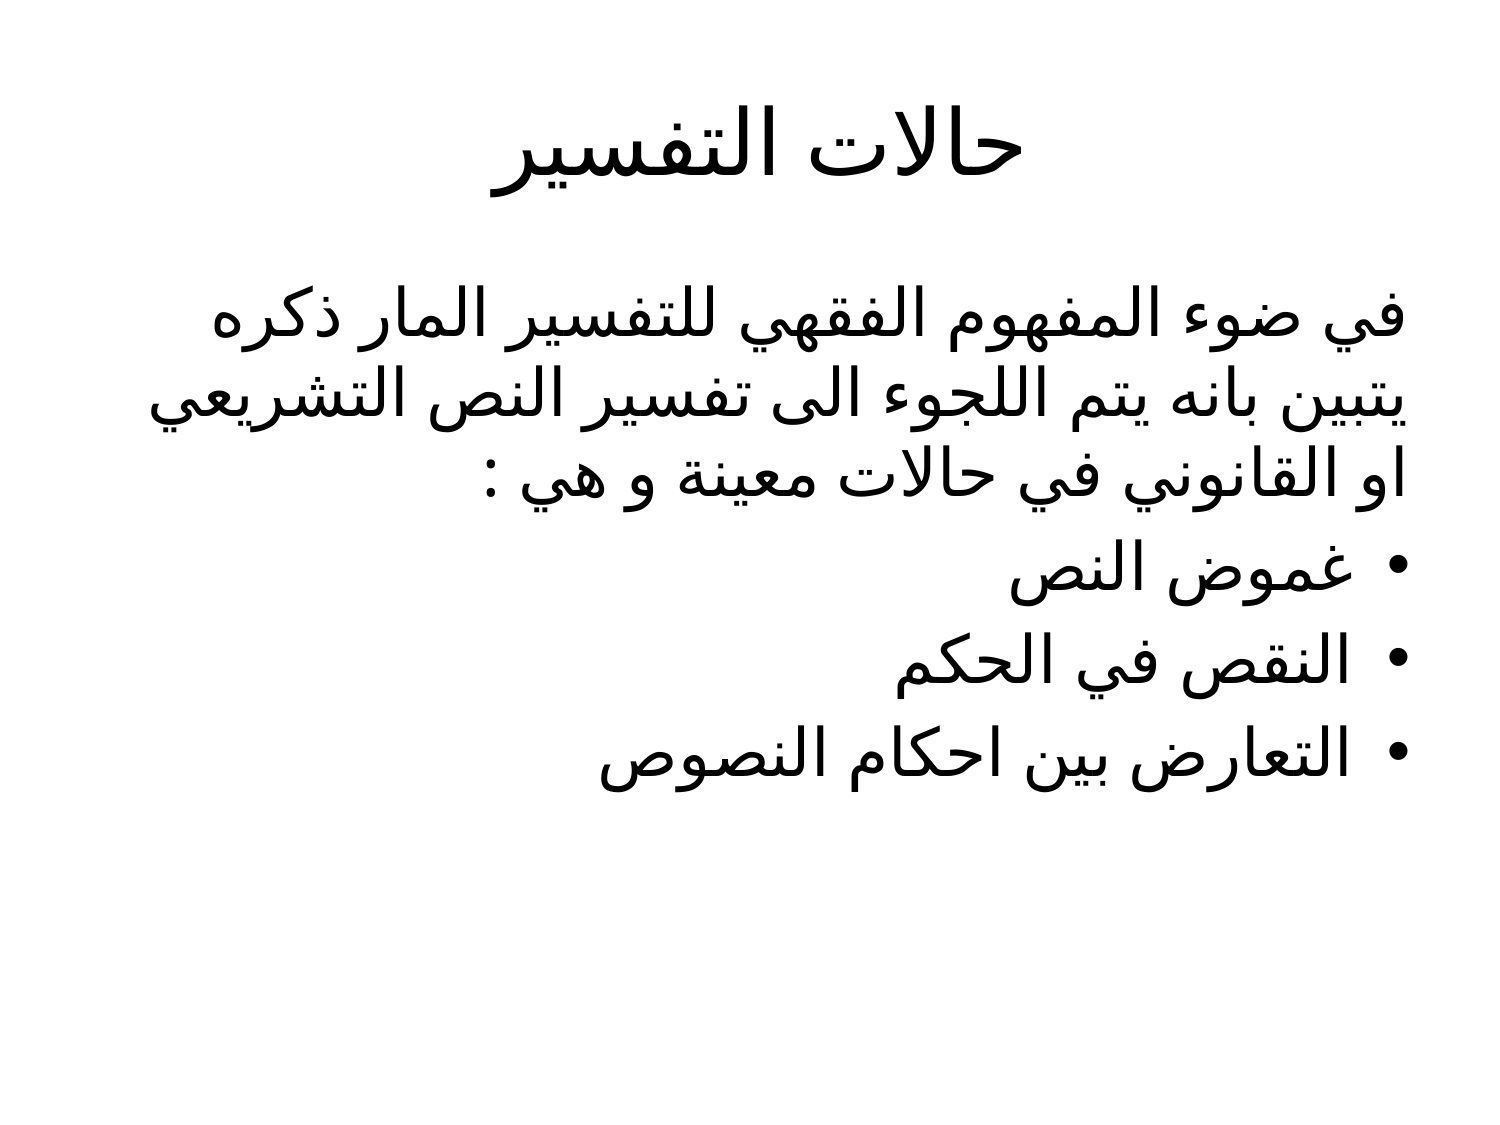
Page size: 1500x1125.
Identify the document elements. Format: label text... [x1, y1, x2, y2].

title حالات التفسير [75, 45, 1425, 233]
list في ضوء المفهوم الفقهي للتفسير المار ذكره يتبين بانه يتم اللجوء الى تفسير النص التشريعي او القانوني في حالات معينة و هي : غموض النص النقص في الحكم التعارض بين احكام النصوص [75, 262, 1425, 1005]
